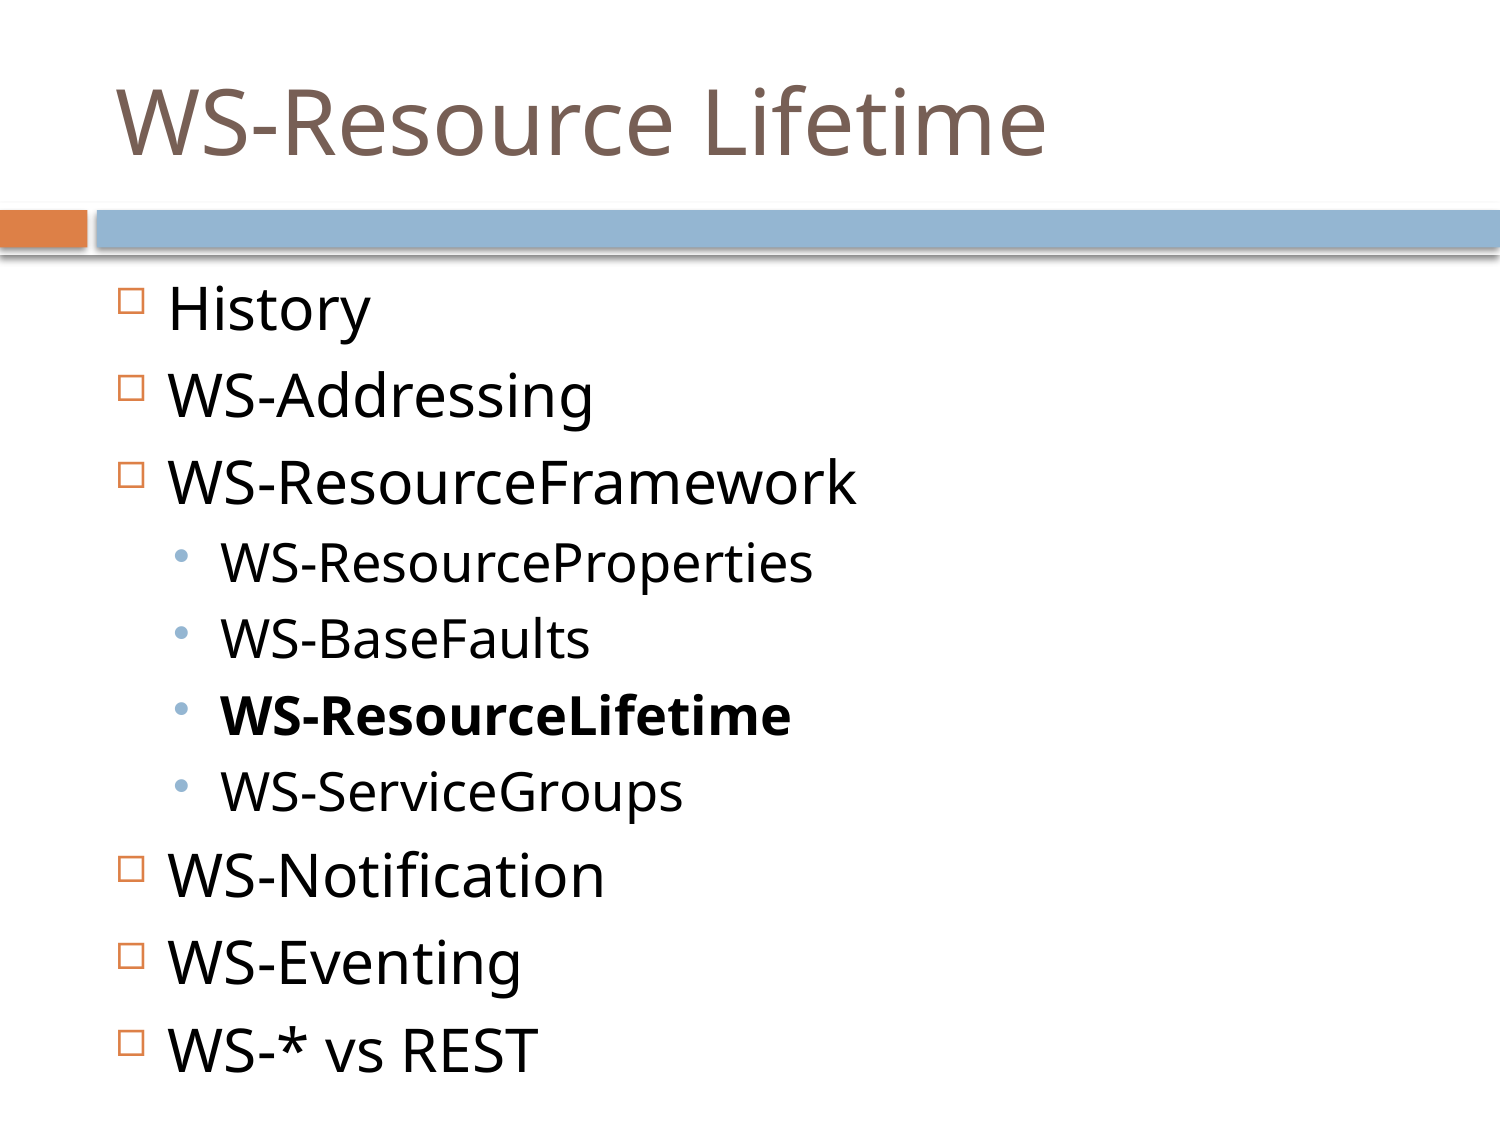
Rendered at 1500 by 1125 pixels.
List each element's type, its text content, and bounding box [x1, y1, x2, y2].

list History WS-Addressing WS-ResourceFramework WS-ResourceProperties WS-BaseFaults WS-ResourceLifetime WS-ServiceGroups WS-Notification WS-Eventing WS-* vs REST [100, 262, 1438, 1100]
title WS-Resource Lifetime [100, 37, 1438, 200]
